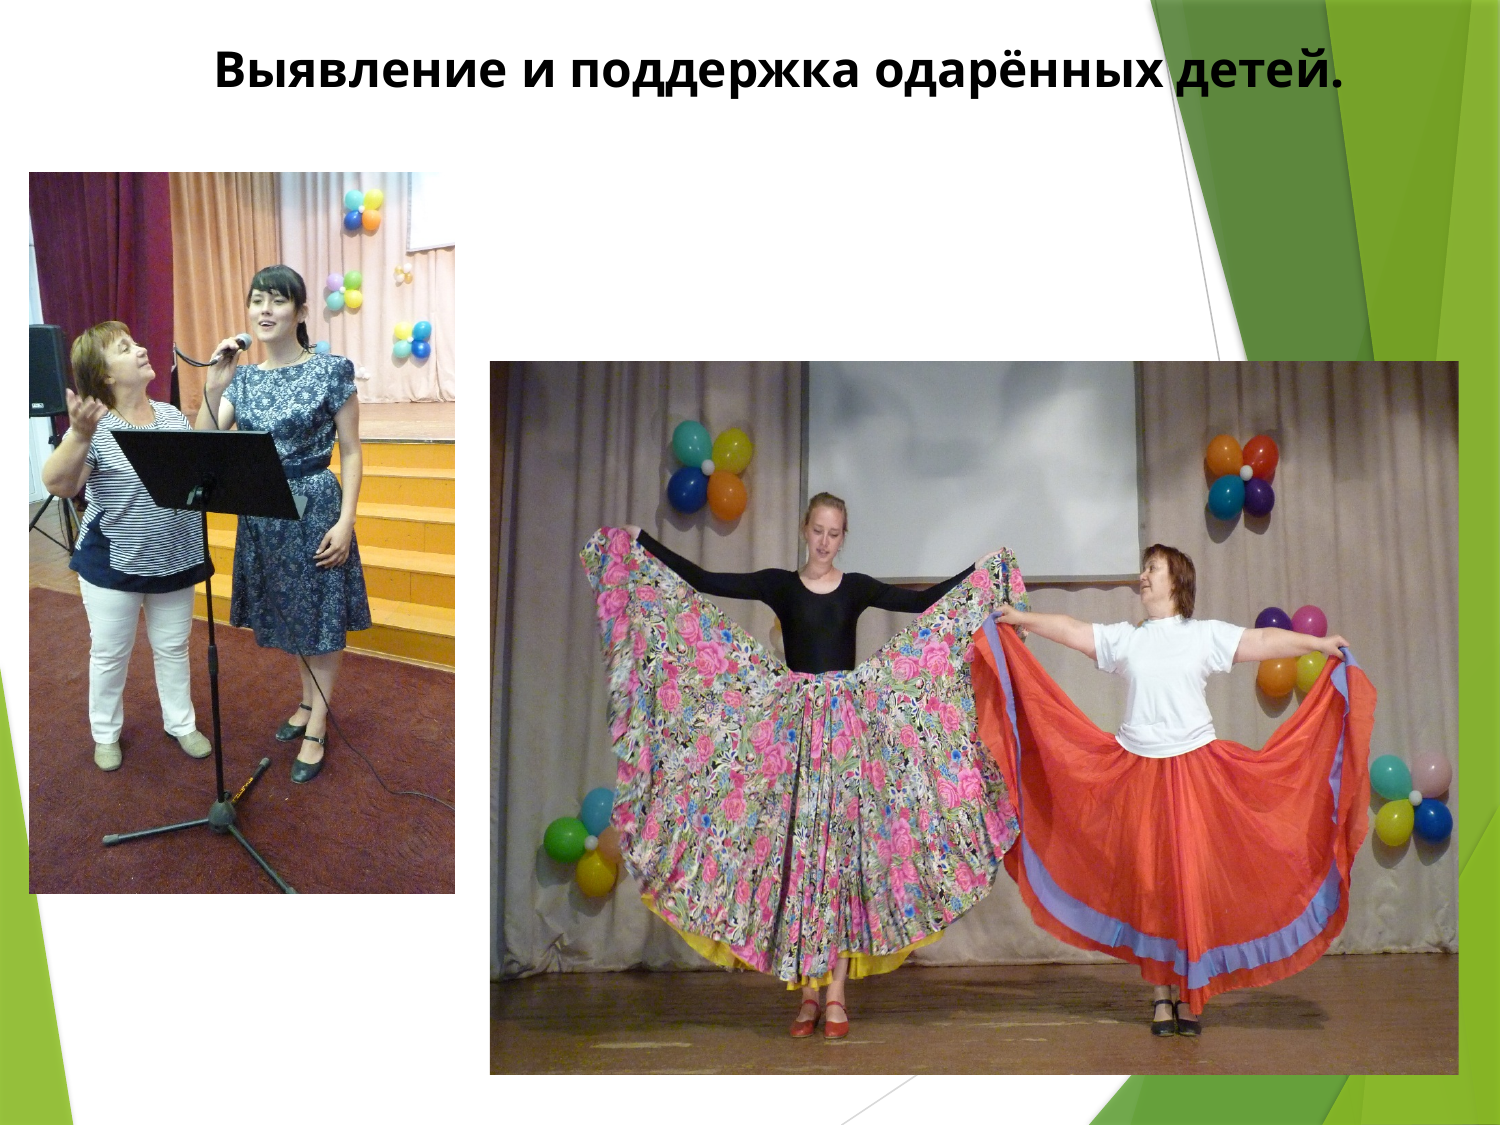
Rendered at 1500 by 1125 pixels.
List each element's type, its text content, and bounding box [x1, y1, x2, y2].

title Выявление и поддержка одарённых детей. [99, 30, 1459, 149]
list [28, 172, 456, 894]
picture [489, 361, 1460, 1076]
